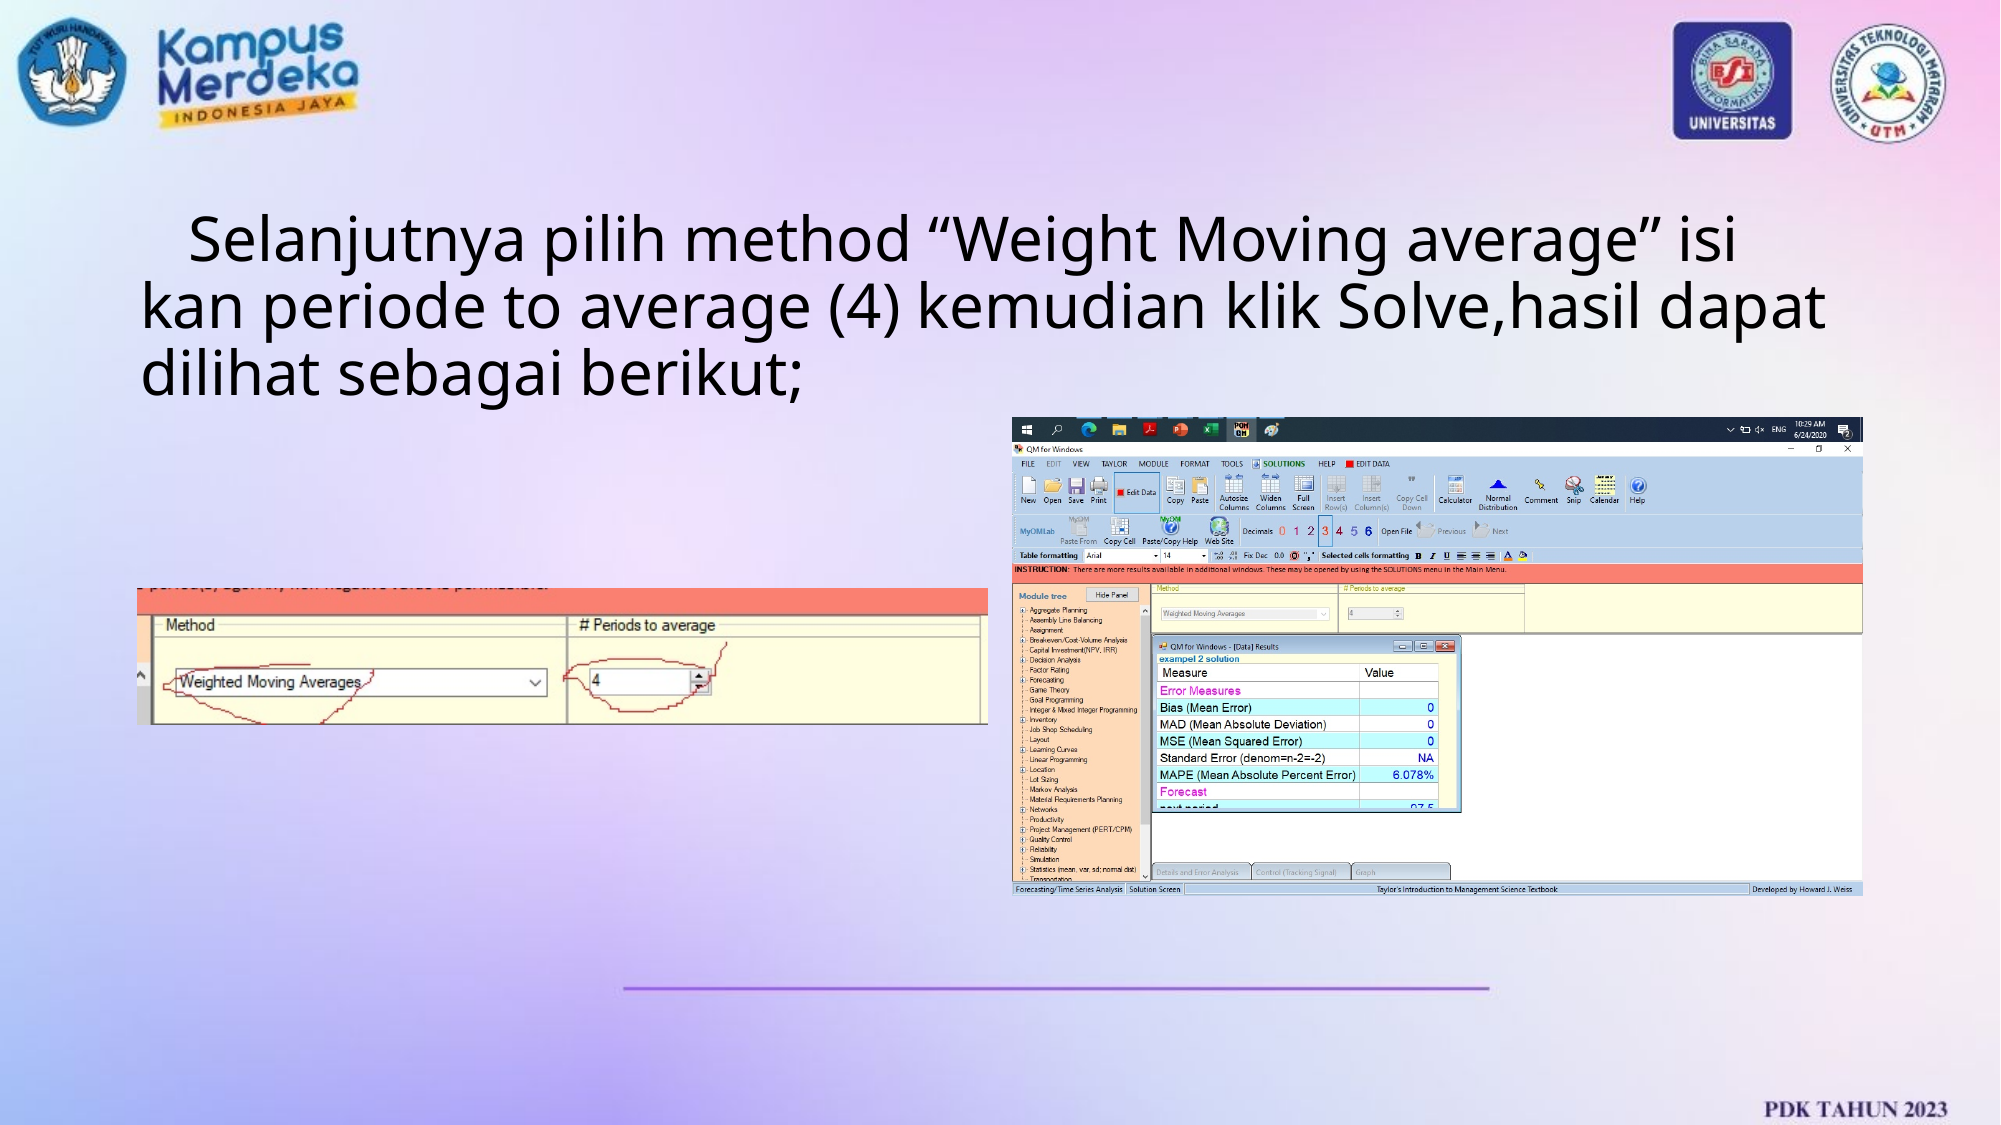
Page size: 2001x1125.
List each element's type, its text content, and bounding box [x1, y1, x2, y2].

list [137, 588, 988, 725]
picture [0, 0, 2001, 1125]
title Selanjutnya pilih method “Weight Moving average” isi kan periode to average (4) kemudian klik Solve,hasil dapat dilihat sebagai berikut; [125, 199, 1850, 418]
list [1012, 417, 1863, 896]
